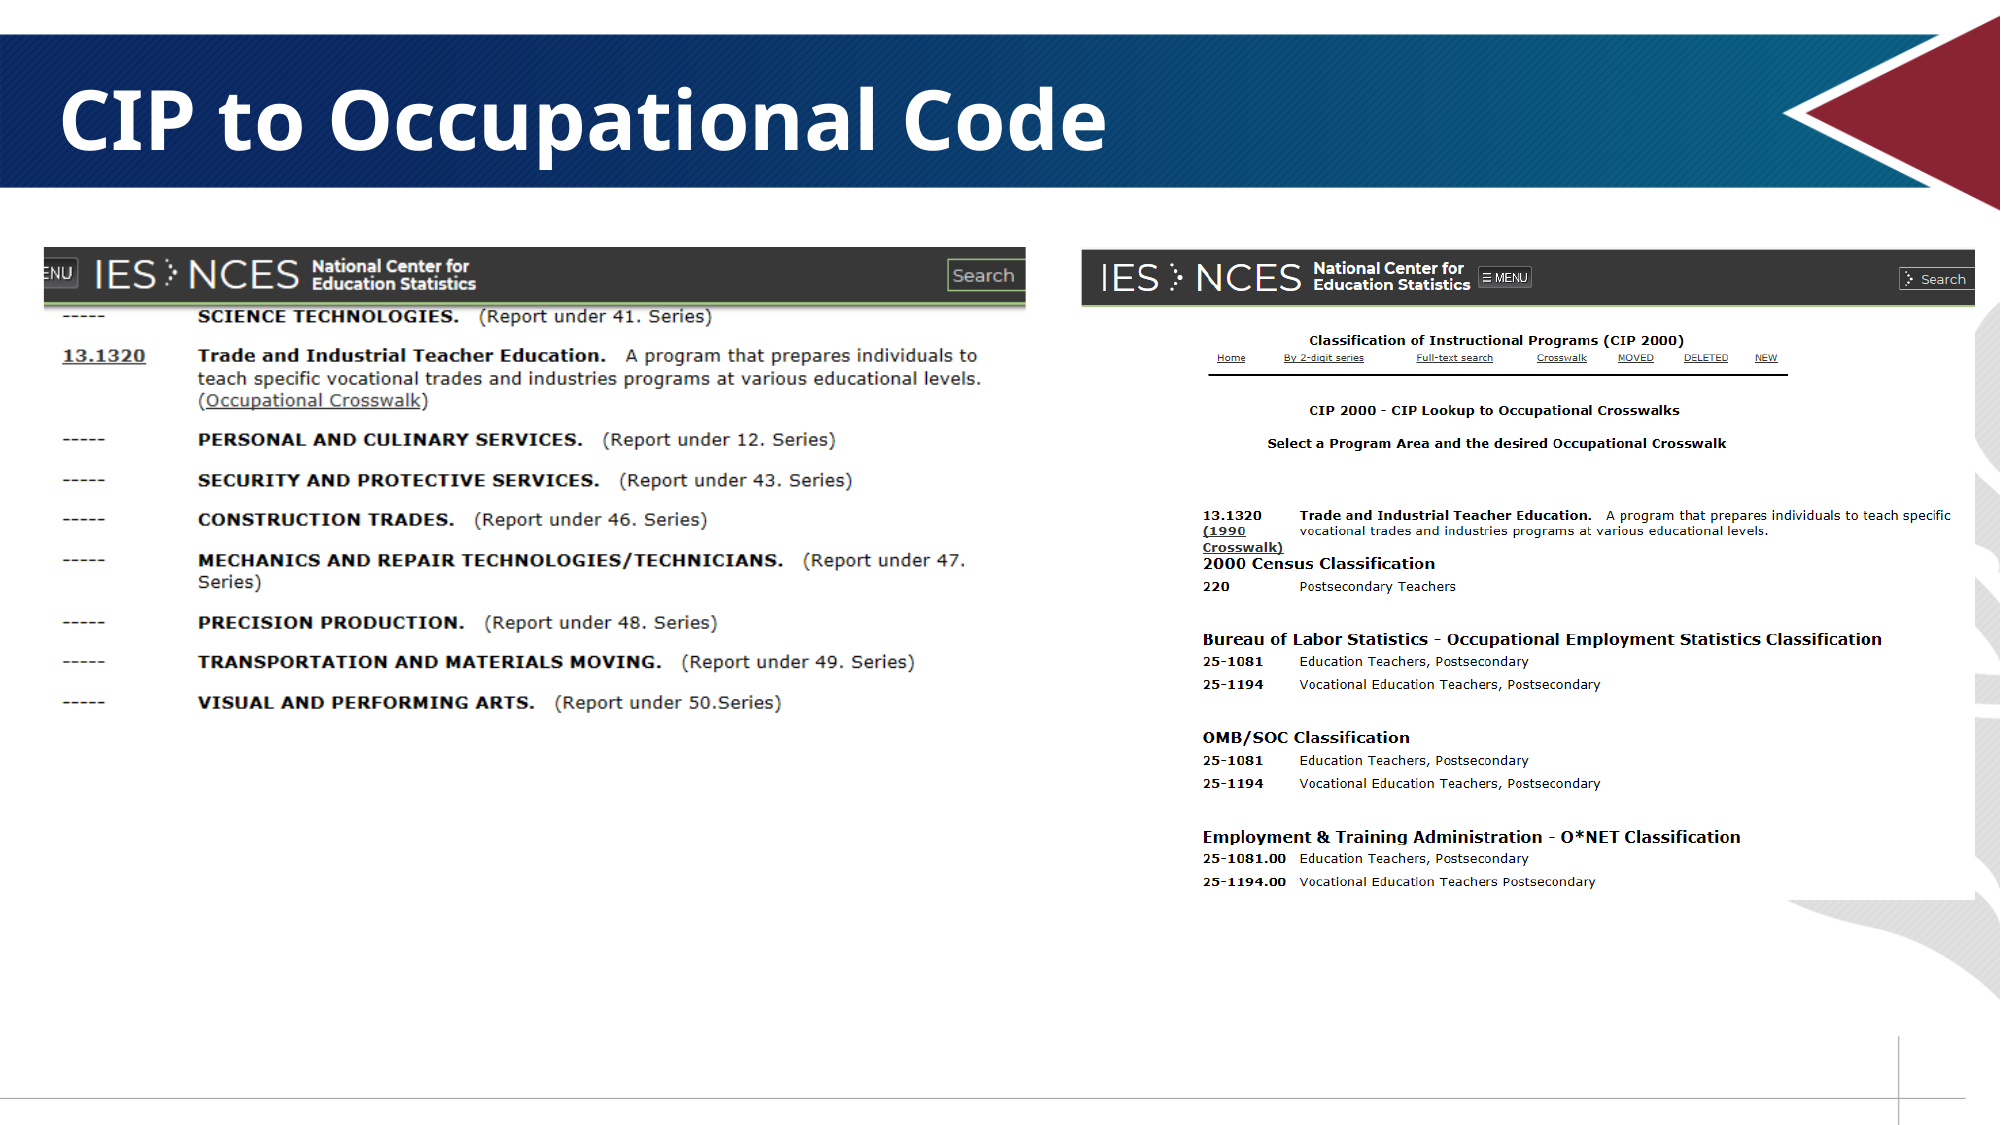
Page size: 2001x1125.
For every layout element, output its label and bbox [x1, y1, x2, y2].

list [1081, 247, 1976, 900]
picture [0, 0, 2000, 1125]
